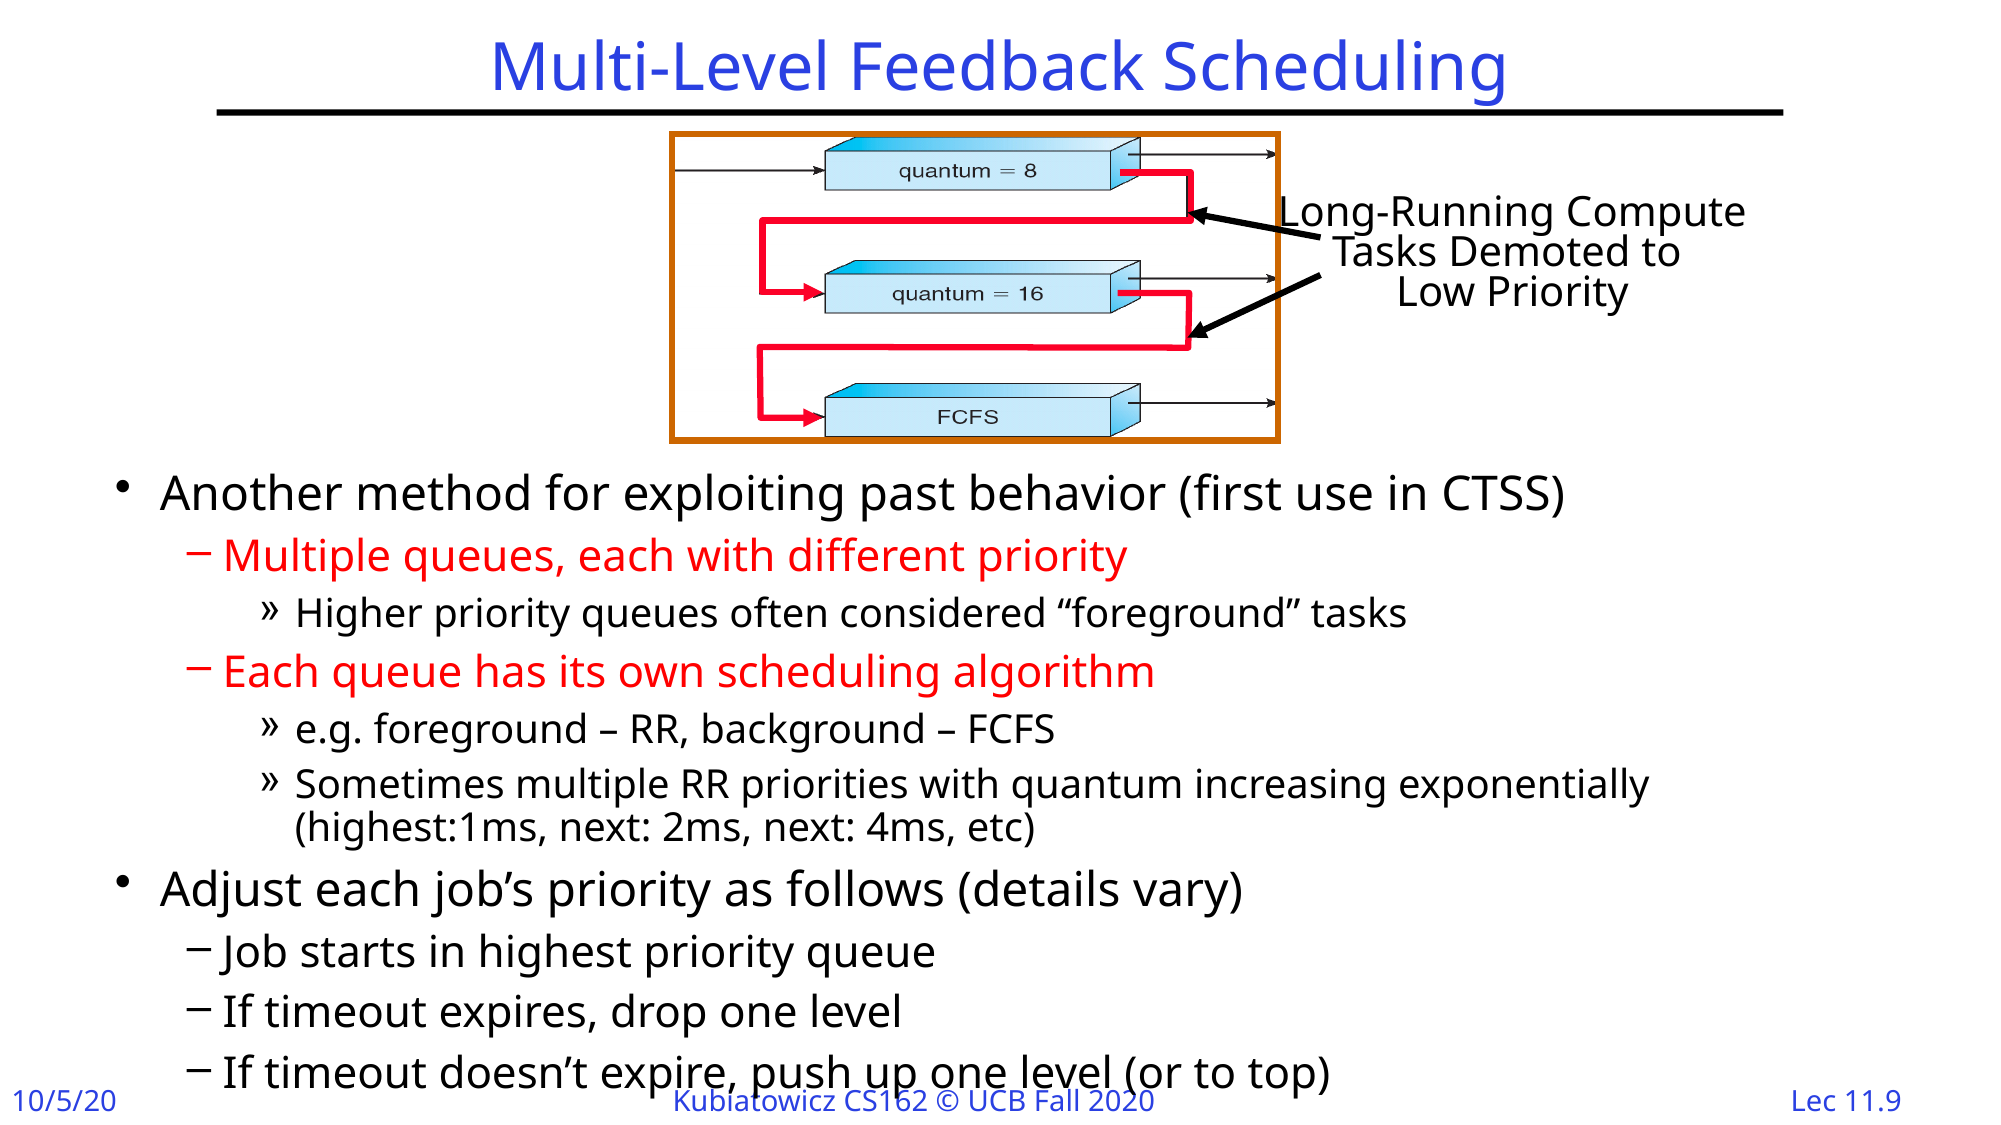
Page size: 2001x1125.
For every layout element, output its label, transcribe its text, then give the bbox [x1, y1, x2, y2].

list Another method for exploiting past behavior (first use in CTSS) Multiple queues, each with different priority Higher priority queues often considered “foreground” tasks Each queue has its own scheduling algorithm e.g. foreground – RR, background – FCFS Sometimes multiple RR priorities with quantum increasing exponentially (highest:1ms, next: 2ms, next: 4ms, etc) Adjust each job’s priority as follows (details vary) Job starts in highest priority queue If timeout expires, drop one level If timeout doesn’t expire, push up one level (or to top) [99, 125, 1975, 1113]
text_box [1187, 187, 1751, 338]
title Multi-Level Feedback Scheduling [216, 24, 1784, 113]
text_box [674, 137, 1276, 438]
